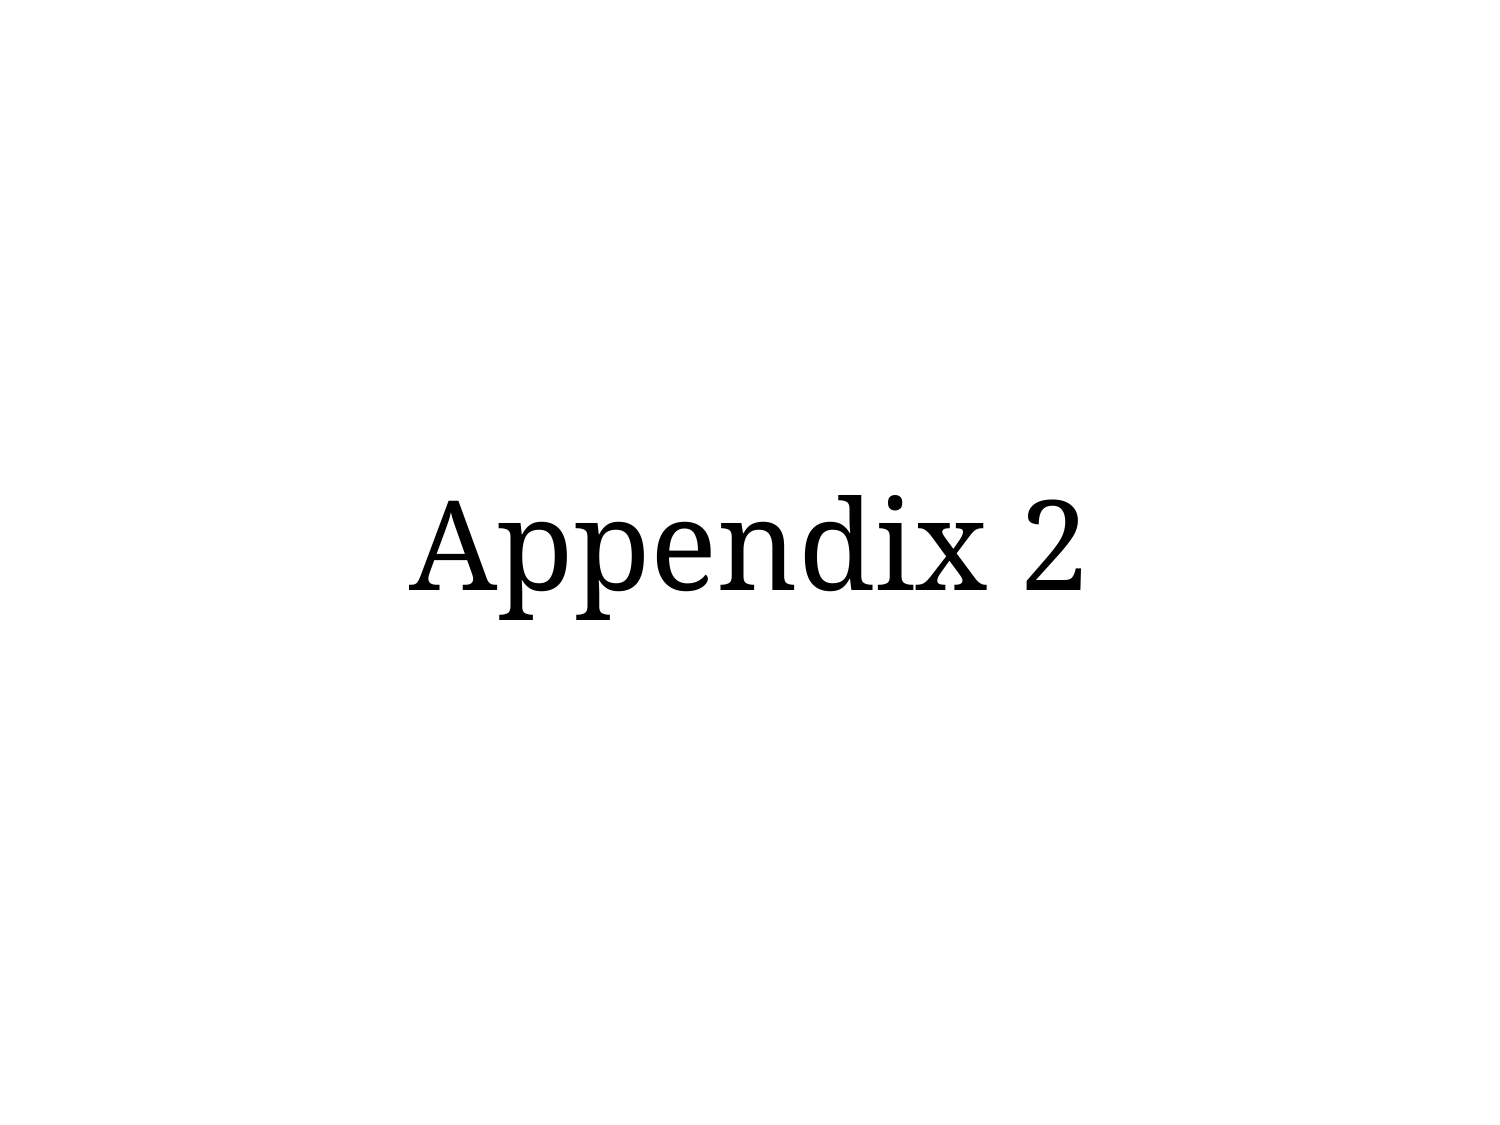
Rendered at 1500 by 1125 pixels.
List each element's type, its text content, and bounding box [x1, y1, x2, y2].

text_box Appendix 2 [0, 457, 1500, 623]
